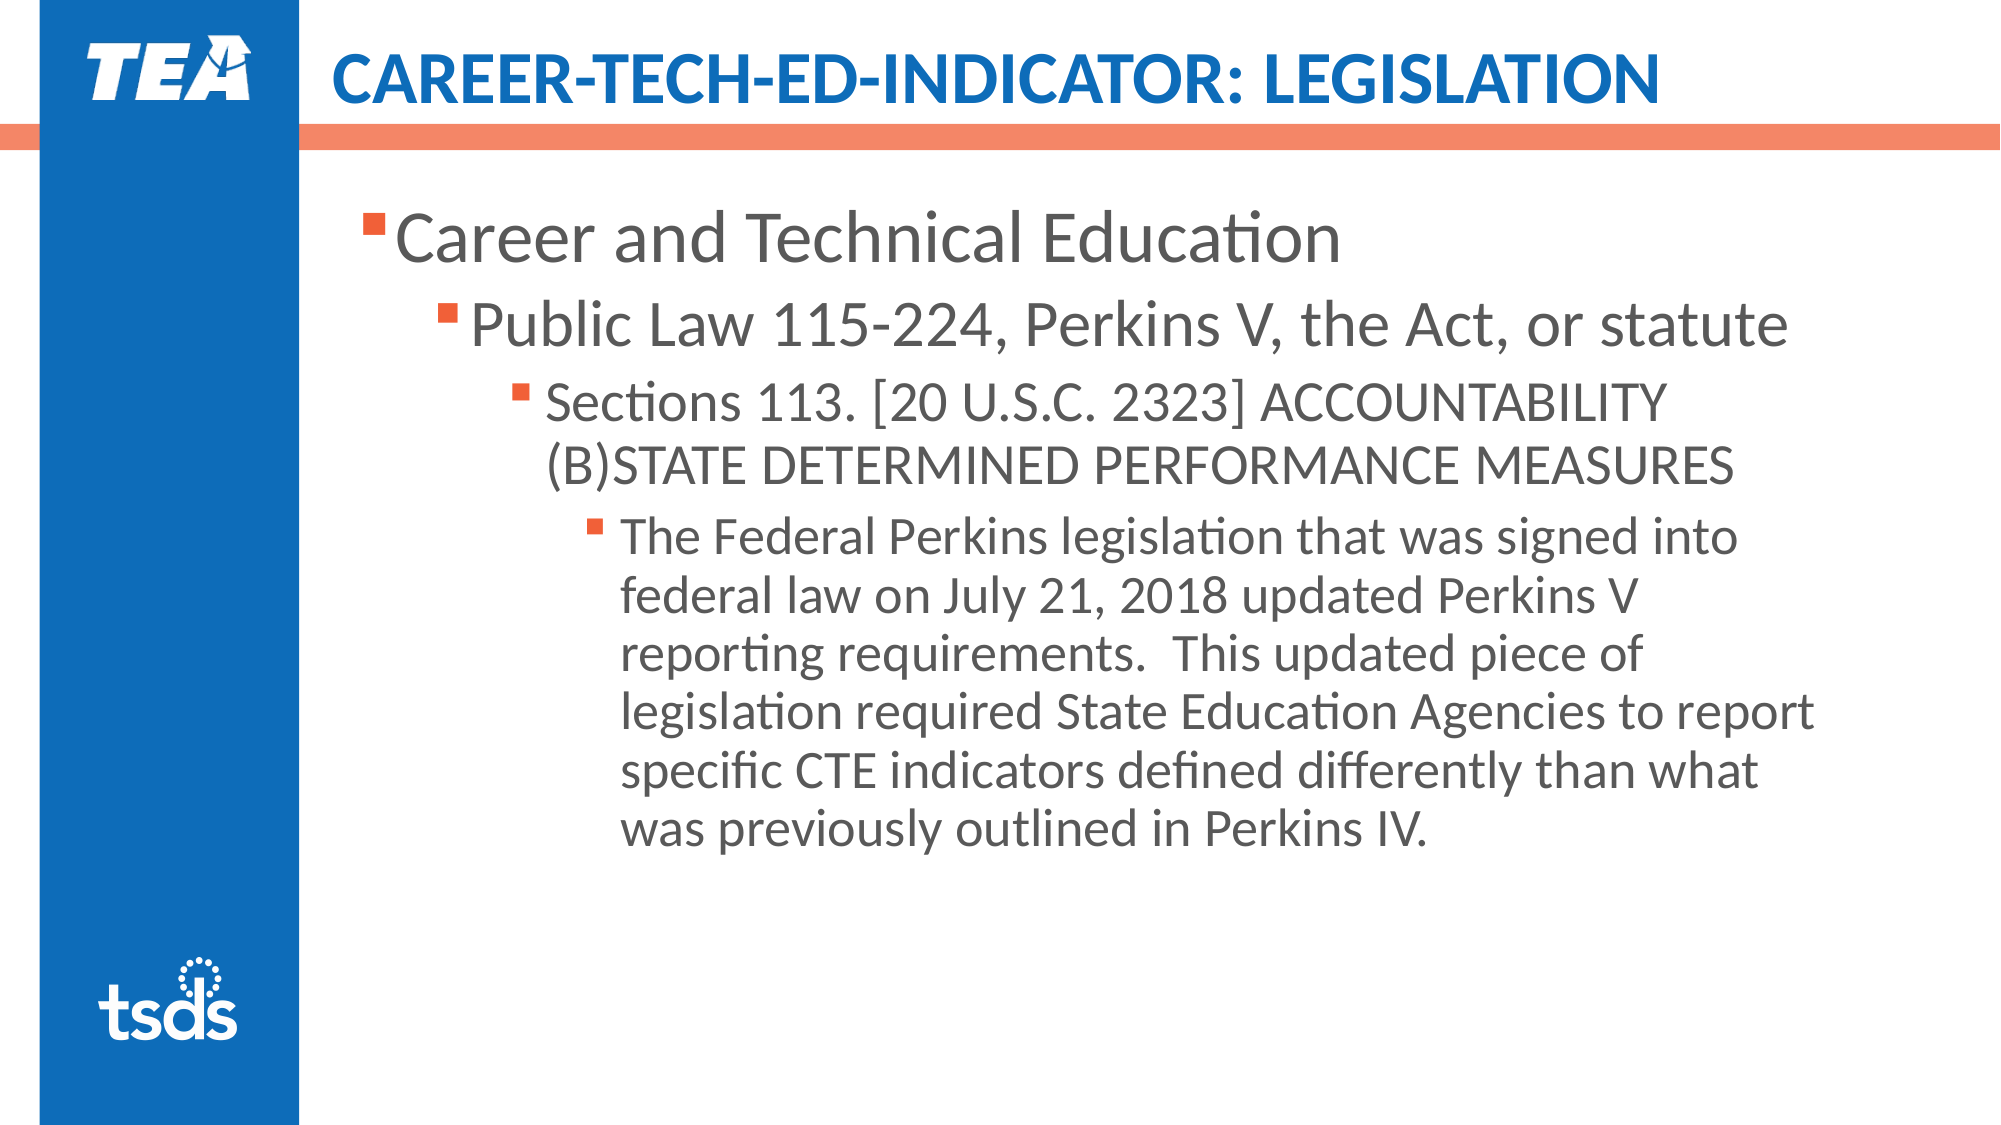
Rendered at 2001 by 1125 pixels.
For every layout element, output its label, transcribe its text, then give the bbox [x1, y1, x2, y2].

picture [86, 34, 251, 100]
picture [98, 957, 241, 1045]
text_box Career and Technical Education Public Law 115-224, Perkins V, the Act, or statute Sections 113. [20 U.S.C. 2323] ACCOUNTABILITY (B)STATE DETERMINED PERFORMANCE MEASURES The Federal Perkins legislation that was signed into federal law on July 21, 2018 updated Perkins V reporting requirements. This updated piece of legislation required State Education Agencies to report specific CTE indicators defined differently than what was previously outlined in Perkins IV. [342, 190, 1846, 986]
text_box CAREER-TECH-ED-INDICATOR: LEGISLATION [317, 17, 2000, 142]
